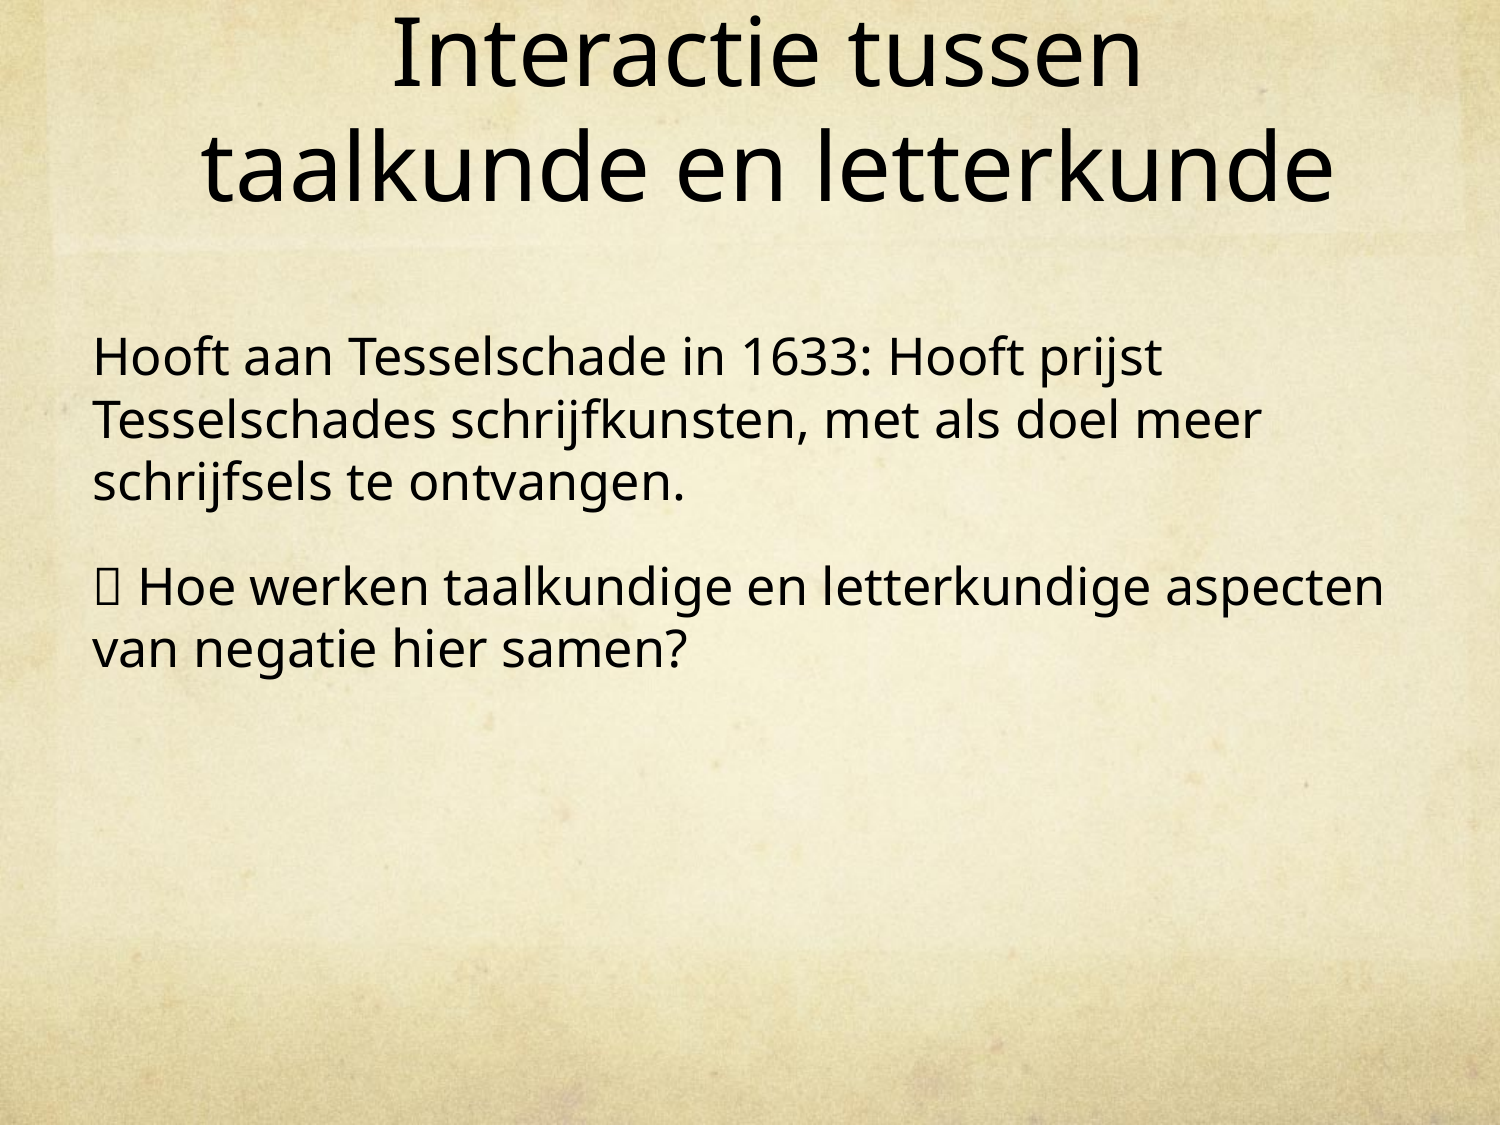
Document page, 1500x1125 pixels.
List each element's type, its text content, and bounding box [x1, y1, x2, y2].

list Hooft aan Tesselschade in 1633: Hooft prijst Tesselschades schrijfkunsten, met als doel meer schrijfsels te ontvangen.  Hoe werken taalkundige en letterkundige aspecten van negatie hier samen? [77, 316, 1425, 1125]
title Interactie tussen taalkunde en letterkunde [78, 34, 1460, 178]
picture [0, 0, 1500, 1125]
